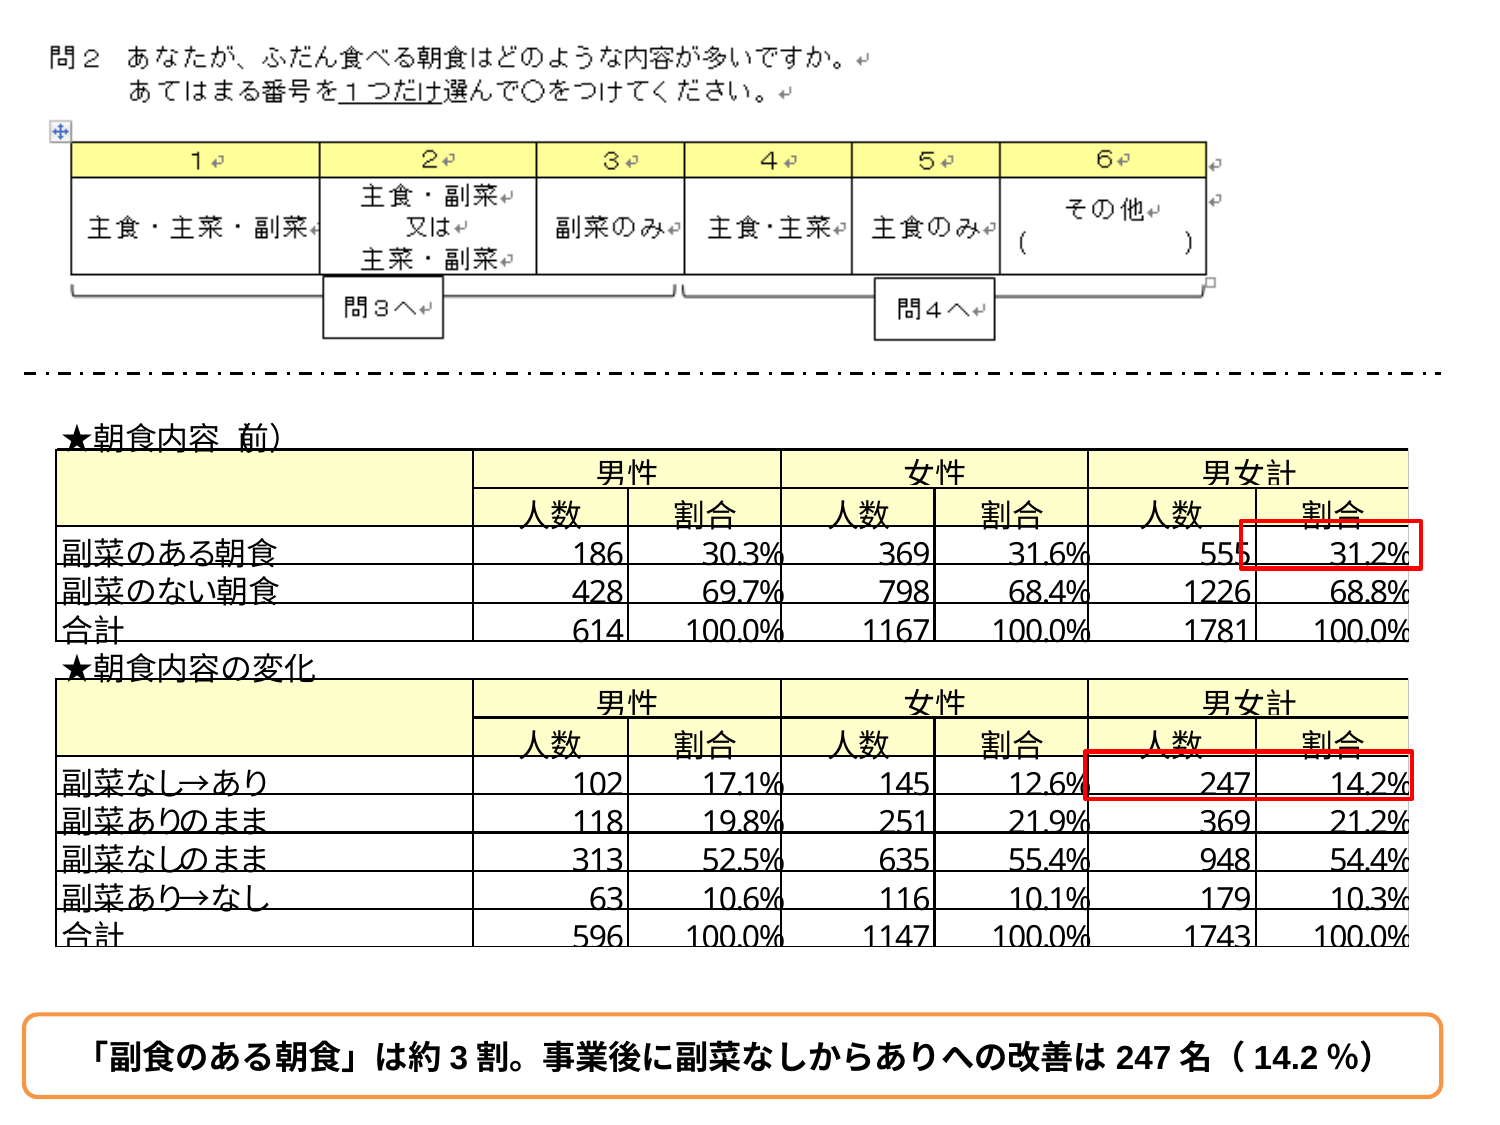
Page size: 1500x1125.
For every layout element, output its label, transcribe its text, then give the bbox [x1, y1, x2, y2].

text_box 「副食のある朝食」は約3割。事業後に副菜なしからありへの改善は247名（14.2％） [21, 1012, 1444, 1100]
picture [39, 34, 1226, 350]
picture [54, 409, 1411, 949]
text_box [1415, 519, 1423, 571]
